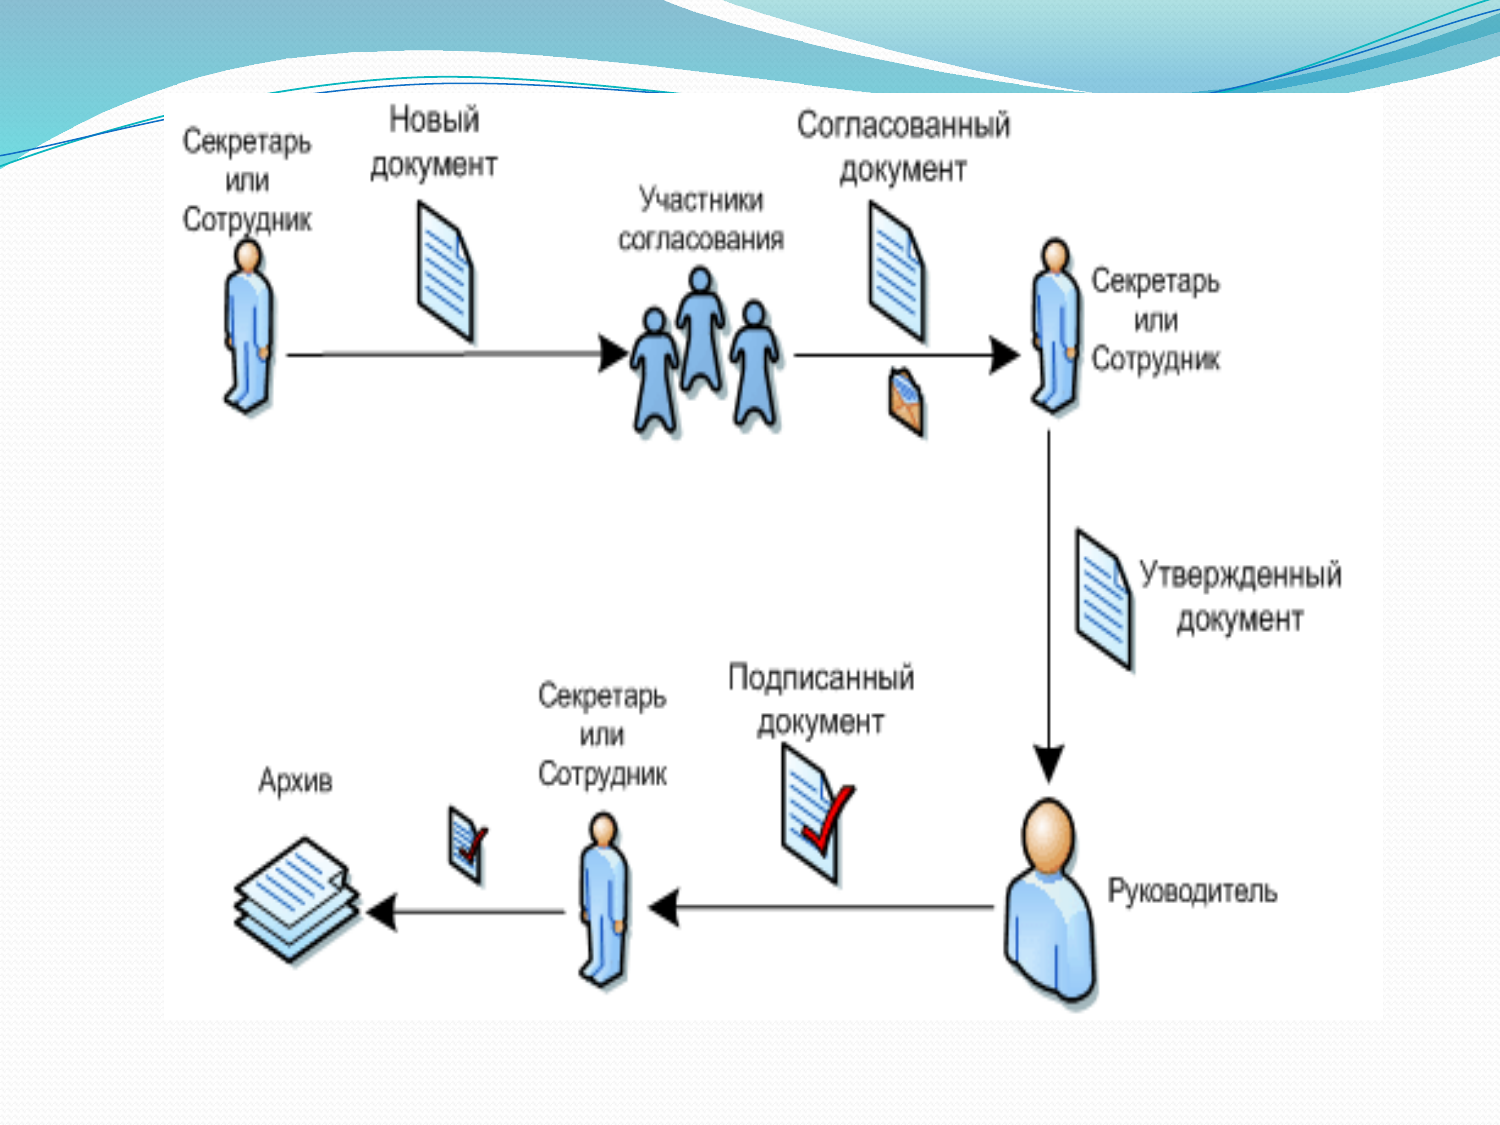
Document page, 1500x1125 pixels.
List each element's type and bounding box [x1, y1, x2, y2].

list [163, 93, 1383, 1020]
